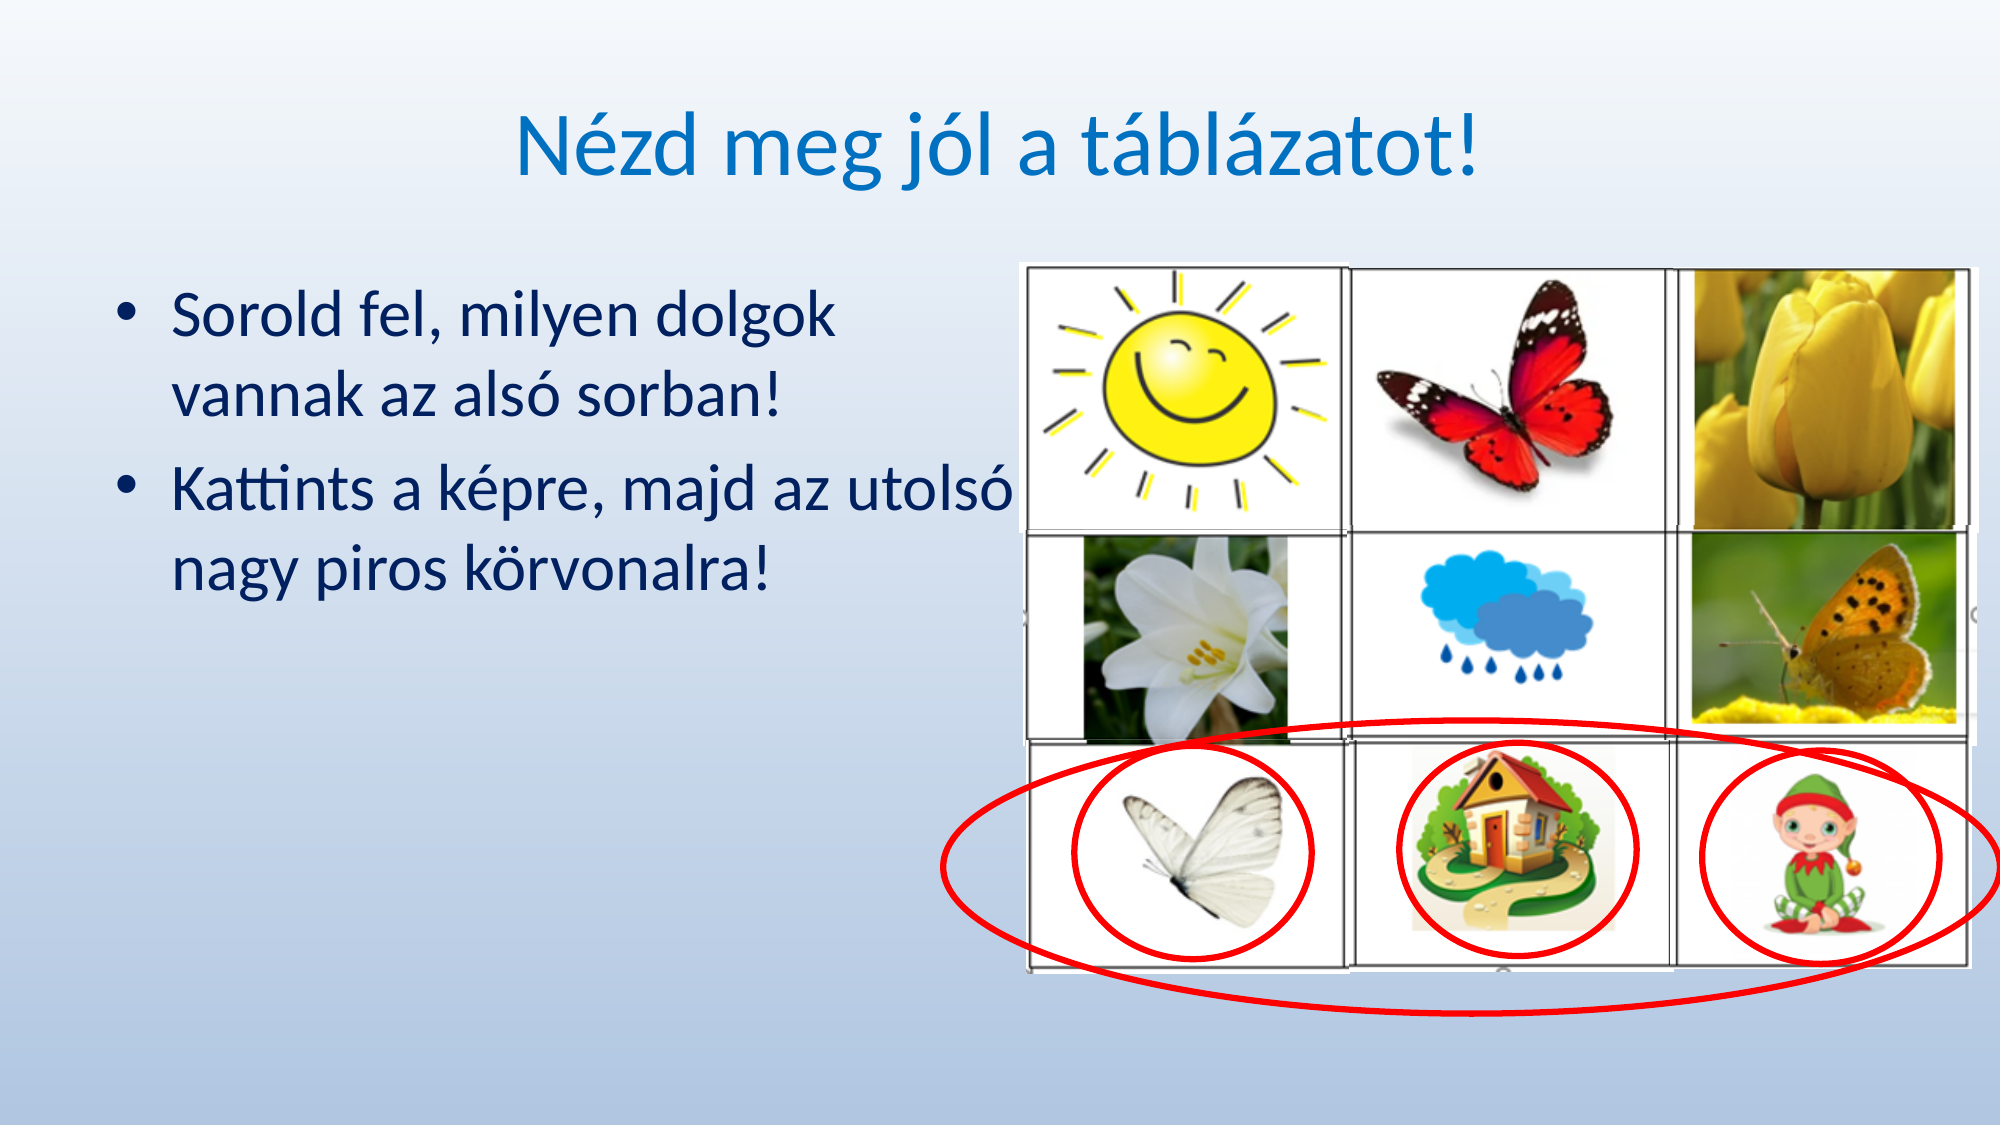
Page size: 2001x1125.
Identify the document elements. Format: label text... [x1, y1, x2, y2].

picture [1018, 262, 1979, 974]
text_box [1977, 821, 2000, 913]
text_box [1134, 977, 1830, 1016]
list Sorold fel, milyen dolgok vannak az alsó sorban! Kattints a képre, majd az utolsó nagy piros körvonalra! [99, 262, 1018, 716]
text_box [941, 788, 1020, 946]
title Nézd meg jól a táblázatot! [99, 45, 1900, 233]
